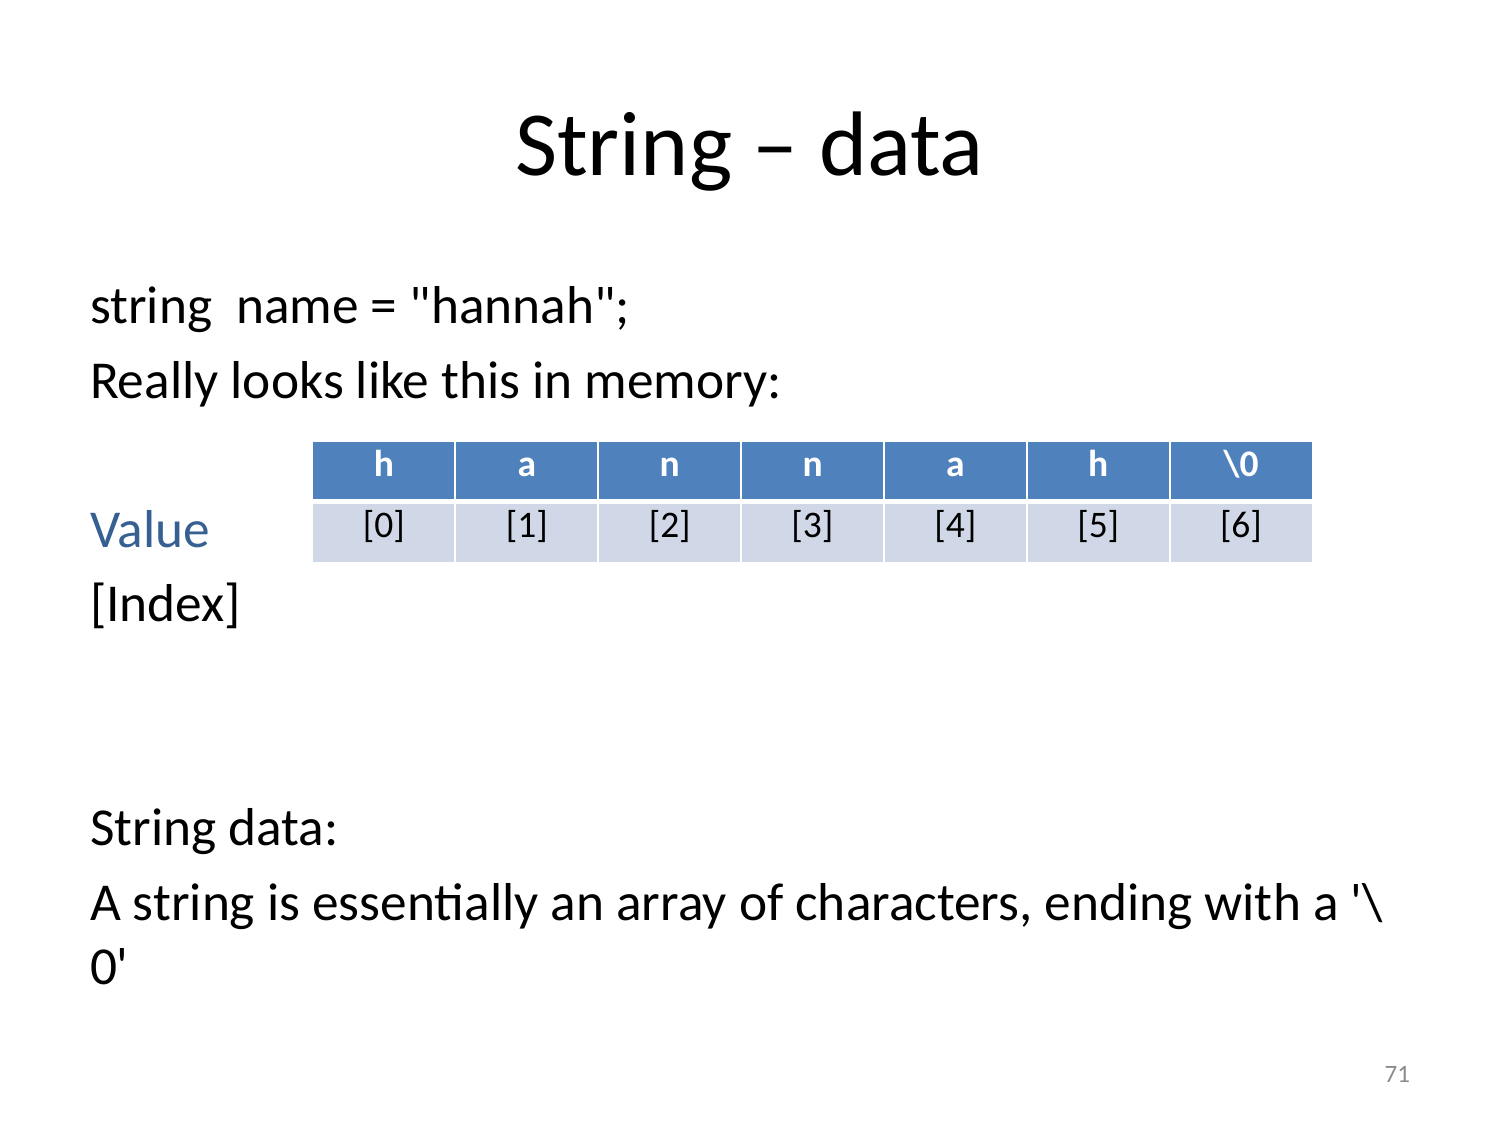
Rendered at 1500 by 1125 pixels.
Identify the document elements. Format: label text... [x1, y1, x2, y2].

table_header a [456, 442, 597, 499]
table_cell [5] [1028, 504, 1169, 562]
table_header a [885, 442, 1026, 499]
list string name = "hannah"; Really looks like this in memory: Value [Index] String data: A string is essentially an array of characters, ending with a '\0' [75, 262, 1425, 1005]
table_cell [6] [1171, 504, 1312, 562]
slide_number 71 [1074, 1042, 1425, 1103]
title String – data [75, 45, 1425, 233]
table_header n [599, 442, 740, 499]
table_cell [3] [742, 504, 883, 562]
table_header h [1028, 442, 1169, 499]
table_cell [4] [885, 504, 1026, 562]
table_cell [0] [313, 504, 454, 562]
table_cell [2] [599, 504, 740, 562]
table_header \0 [1171, 442, 1312, 499]
table_cell [1] [456, 504, 597, 562]
table_header h [313, 442, 454, 499]
table_header n [742, 442, 883, 499]
